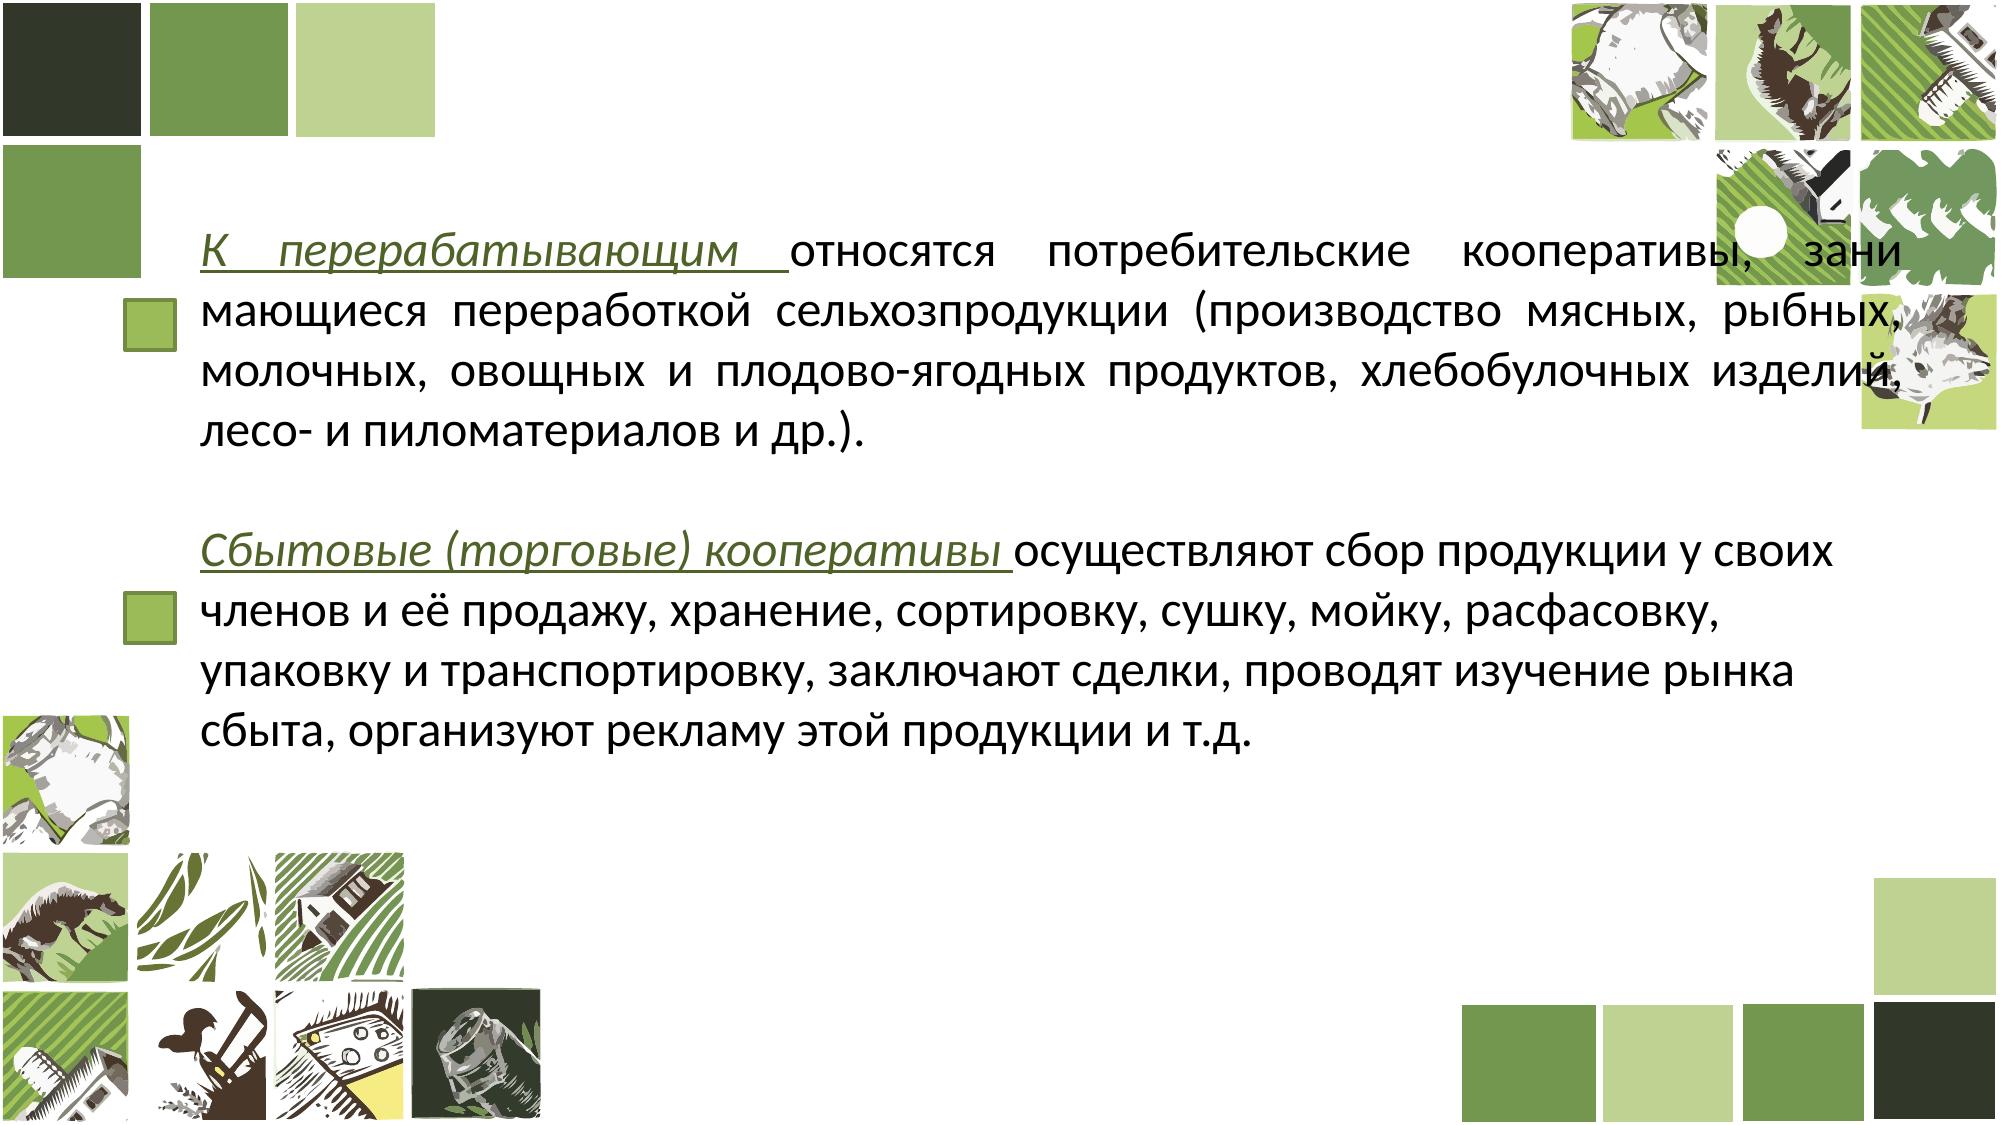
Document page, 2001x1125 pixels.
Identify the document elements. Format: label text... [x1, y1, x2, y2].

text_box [0, 712, 545, 1125]
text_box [0, 0, 438, 282]
list К перерабатывающим относятся потребительские кооперативы, зани­мающиеся переработкой сельхозпродукции (производство мясных, рыбных, молочных, овощных и плодово-ягодных продуктов, хлебобулочных изде­лий, лесо- и пиломатериалов и др.). Сбытовые (торговые) кооперативы осуществляют сбор продукции у своих членов и её продажу, хранение, сортировку, сушку, мойку, расфа­совку, упаковку и транспортировку, заключают сделки, проводят изучение рынка сбыта, организуют рекламу этой продукции и т.д. [200, 216, 1904, 833]
text_box [123, 298, 177, 352]
text_box [123, 591, 177, 645]
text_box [1459, 874, 1999, 1125]
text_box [1567, 0, 2000, 433]
